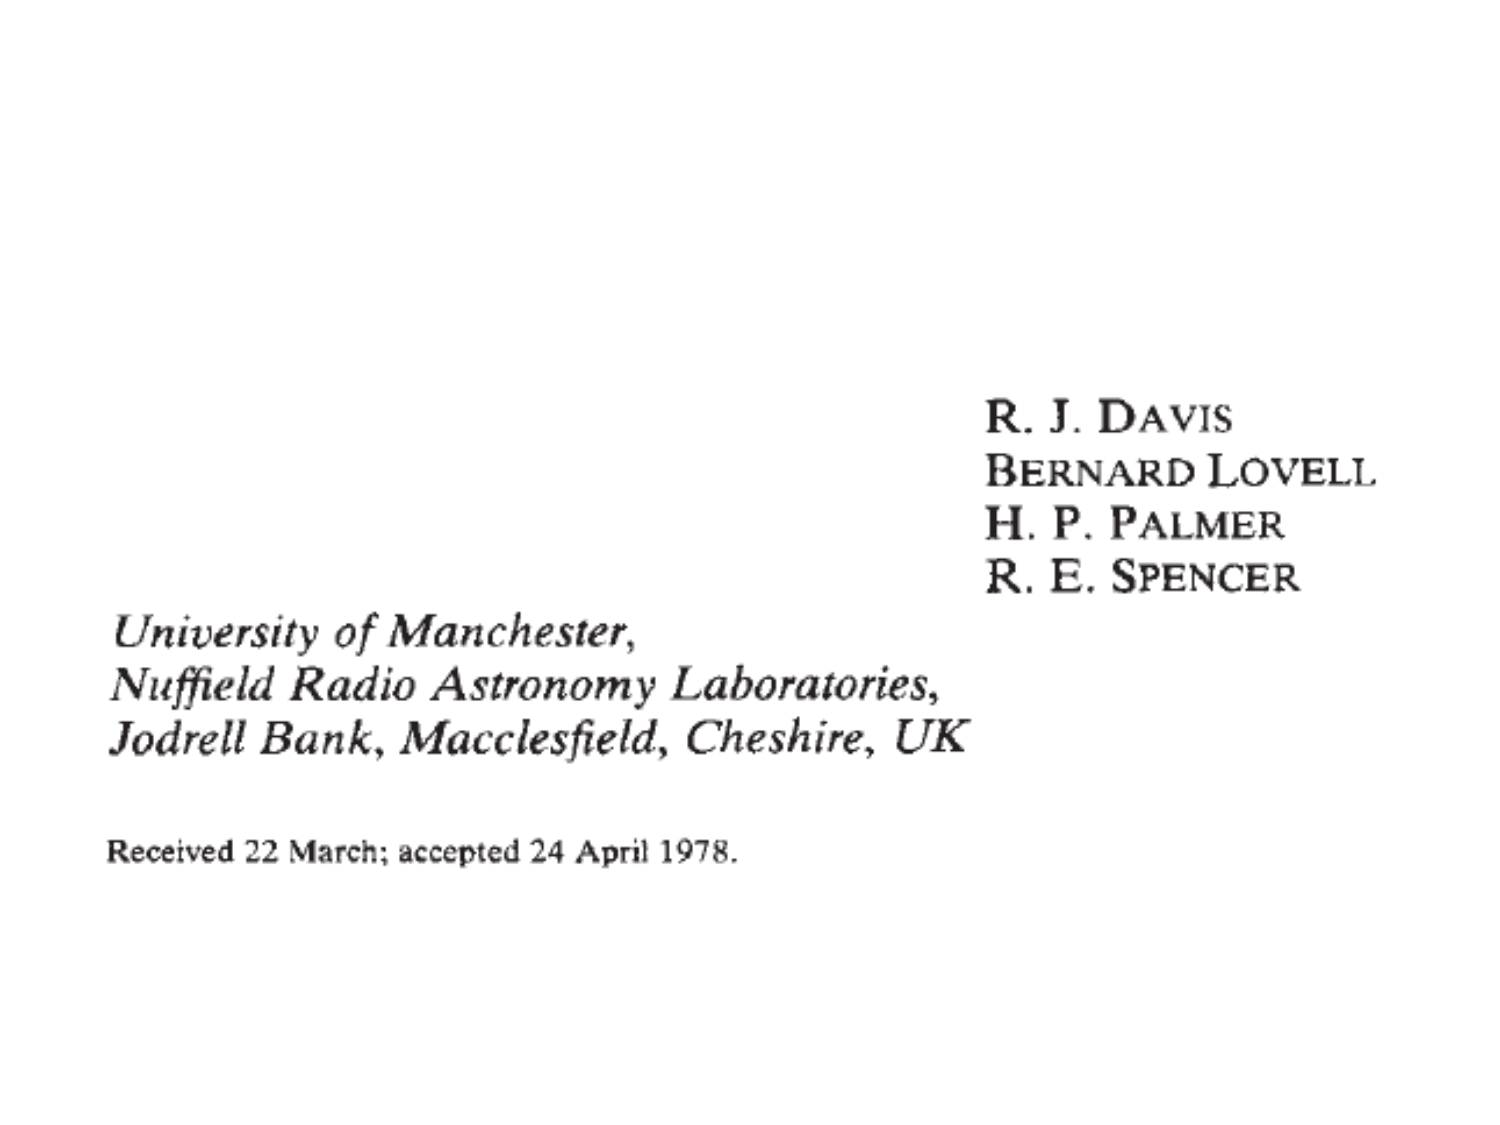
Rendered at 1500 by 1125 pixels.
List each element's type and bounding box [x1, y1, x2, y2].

list [74, 262, 1426, 1006]
